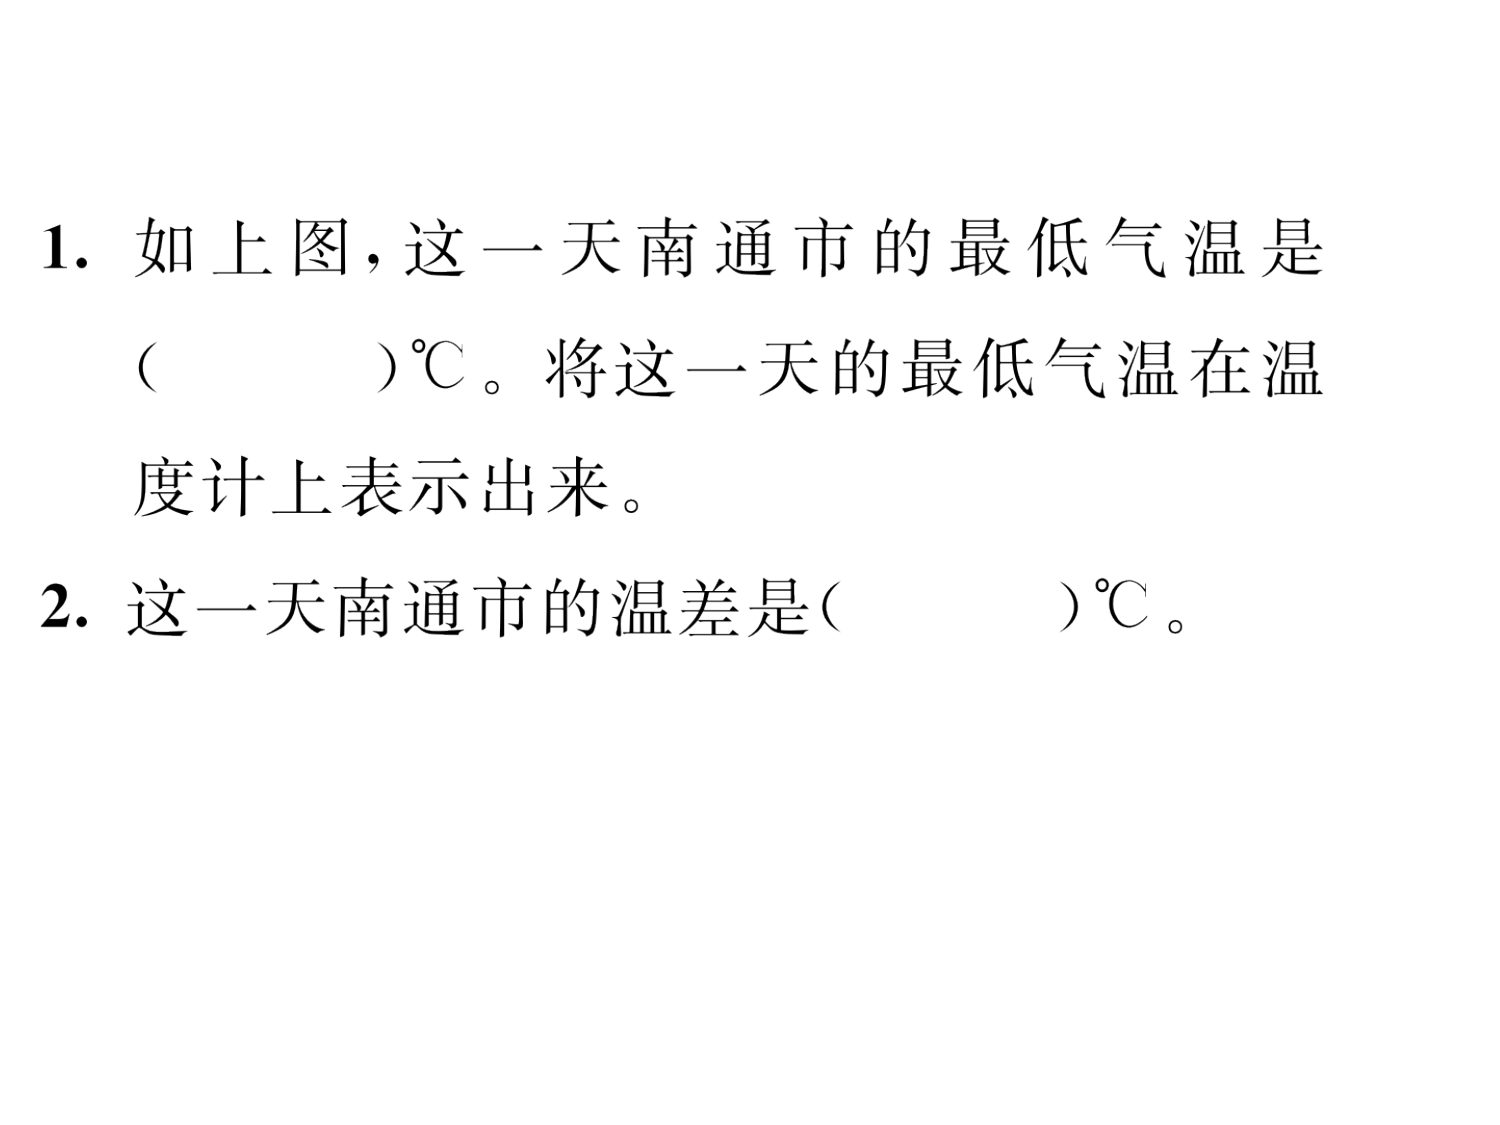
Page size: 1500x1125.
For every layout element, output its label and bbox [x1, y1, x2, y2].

picture [35, 177, 1453, 668]
